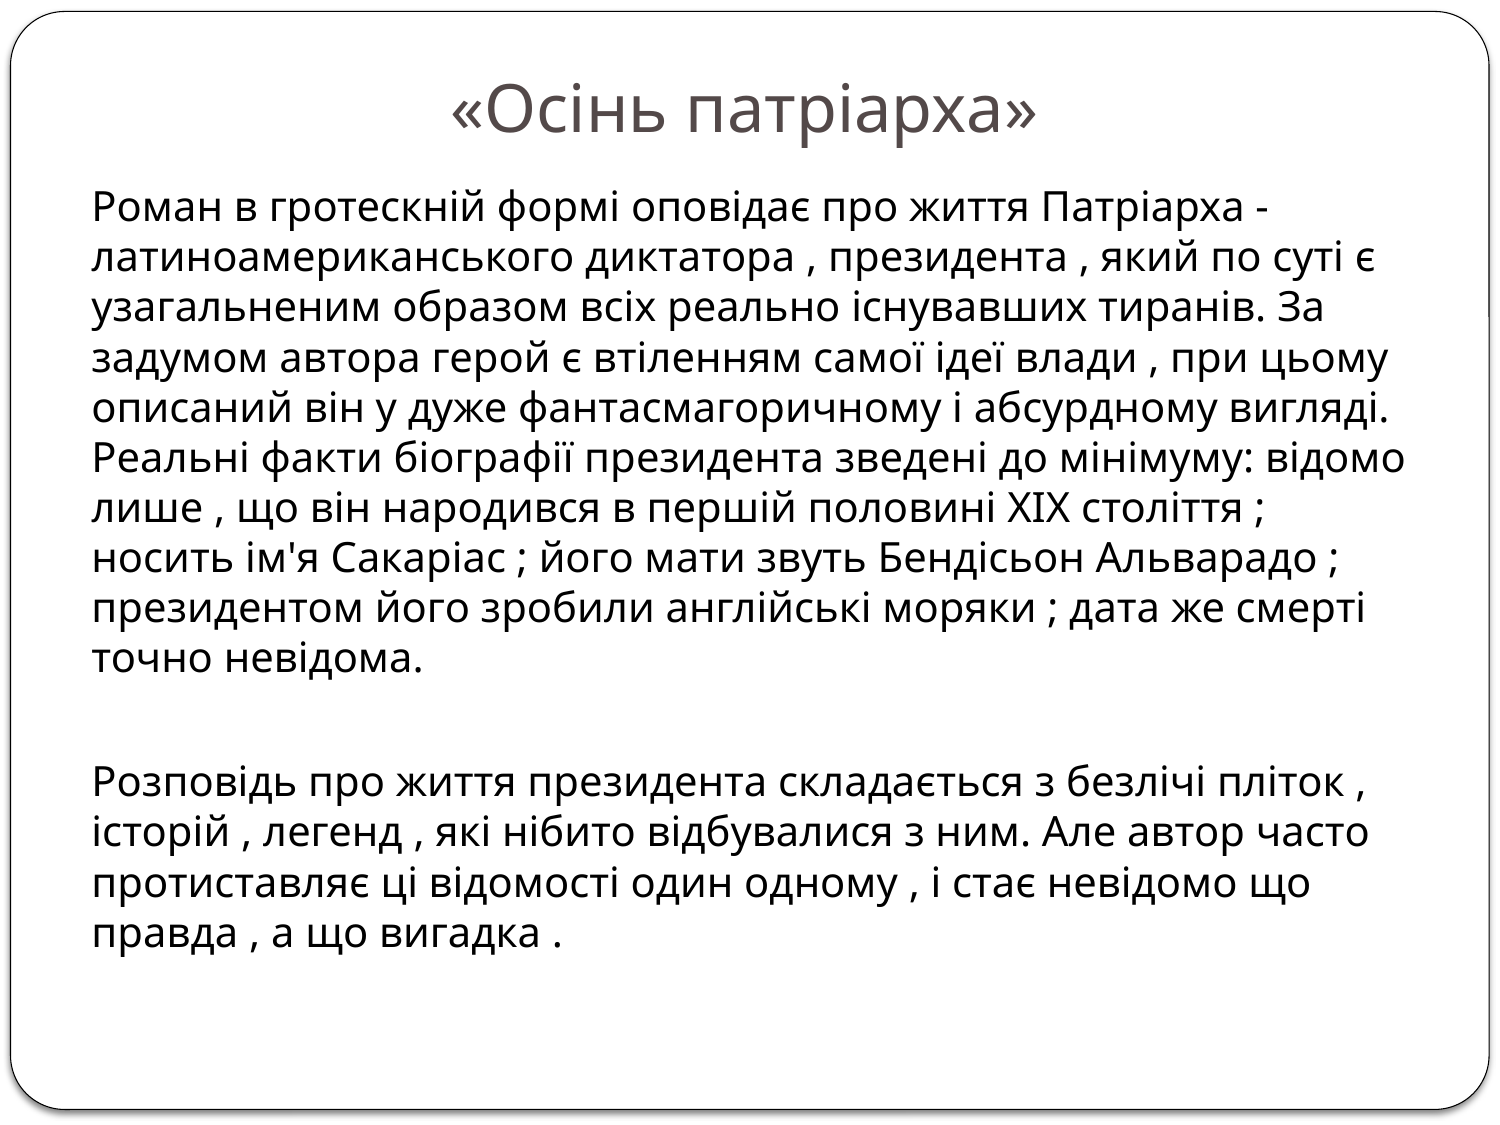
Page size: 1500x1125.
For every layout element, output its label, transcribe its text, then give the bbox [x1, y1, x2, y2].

list Роман в гротескній формі оповідає про життя Патріарха - латиноамериканського диктатора , президента , який по суті є узагальненим образом всіх реально існувавших тиранів. За задумом автора герой є втіленням самої ідеї влади , при цьому описаний він у дуже фантасмагоричному і абсурдному вигляді. Реальні факти біографії президента зведені до мінімуму: відомо лише , що він народився в першій половині XIX століття ; носить ім'я Сакаріас ; його мати звуть Бендісьон Альварадо ; президентом його зробили англійські моряки ; дата же смерті точно невідома. Розповідь про життя президента складається з безлічі пліток , історій , легенд , які нібито відбувалися з ним. Але автор часто протиставляє ці відомості один одному , і стає невідомо що правда , а що вигадка . [76, 172, 1425, 1071]
title «Осінь патріарха» [64, 45, 1425, 161]
